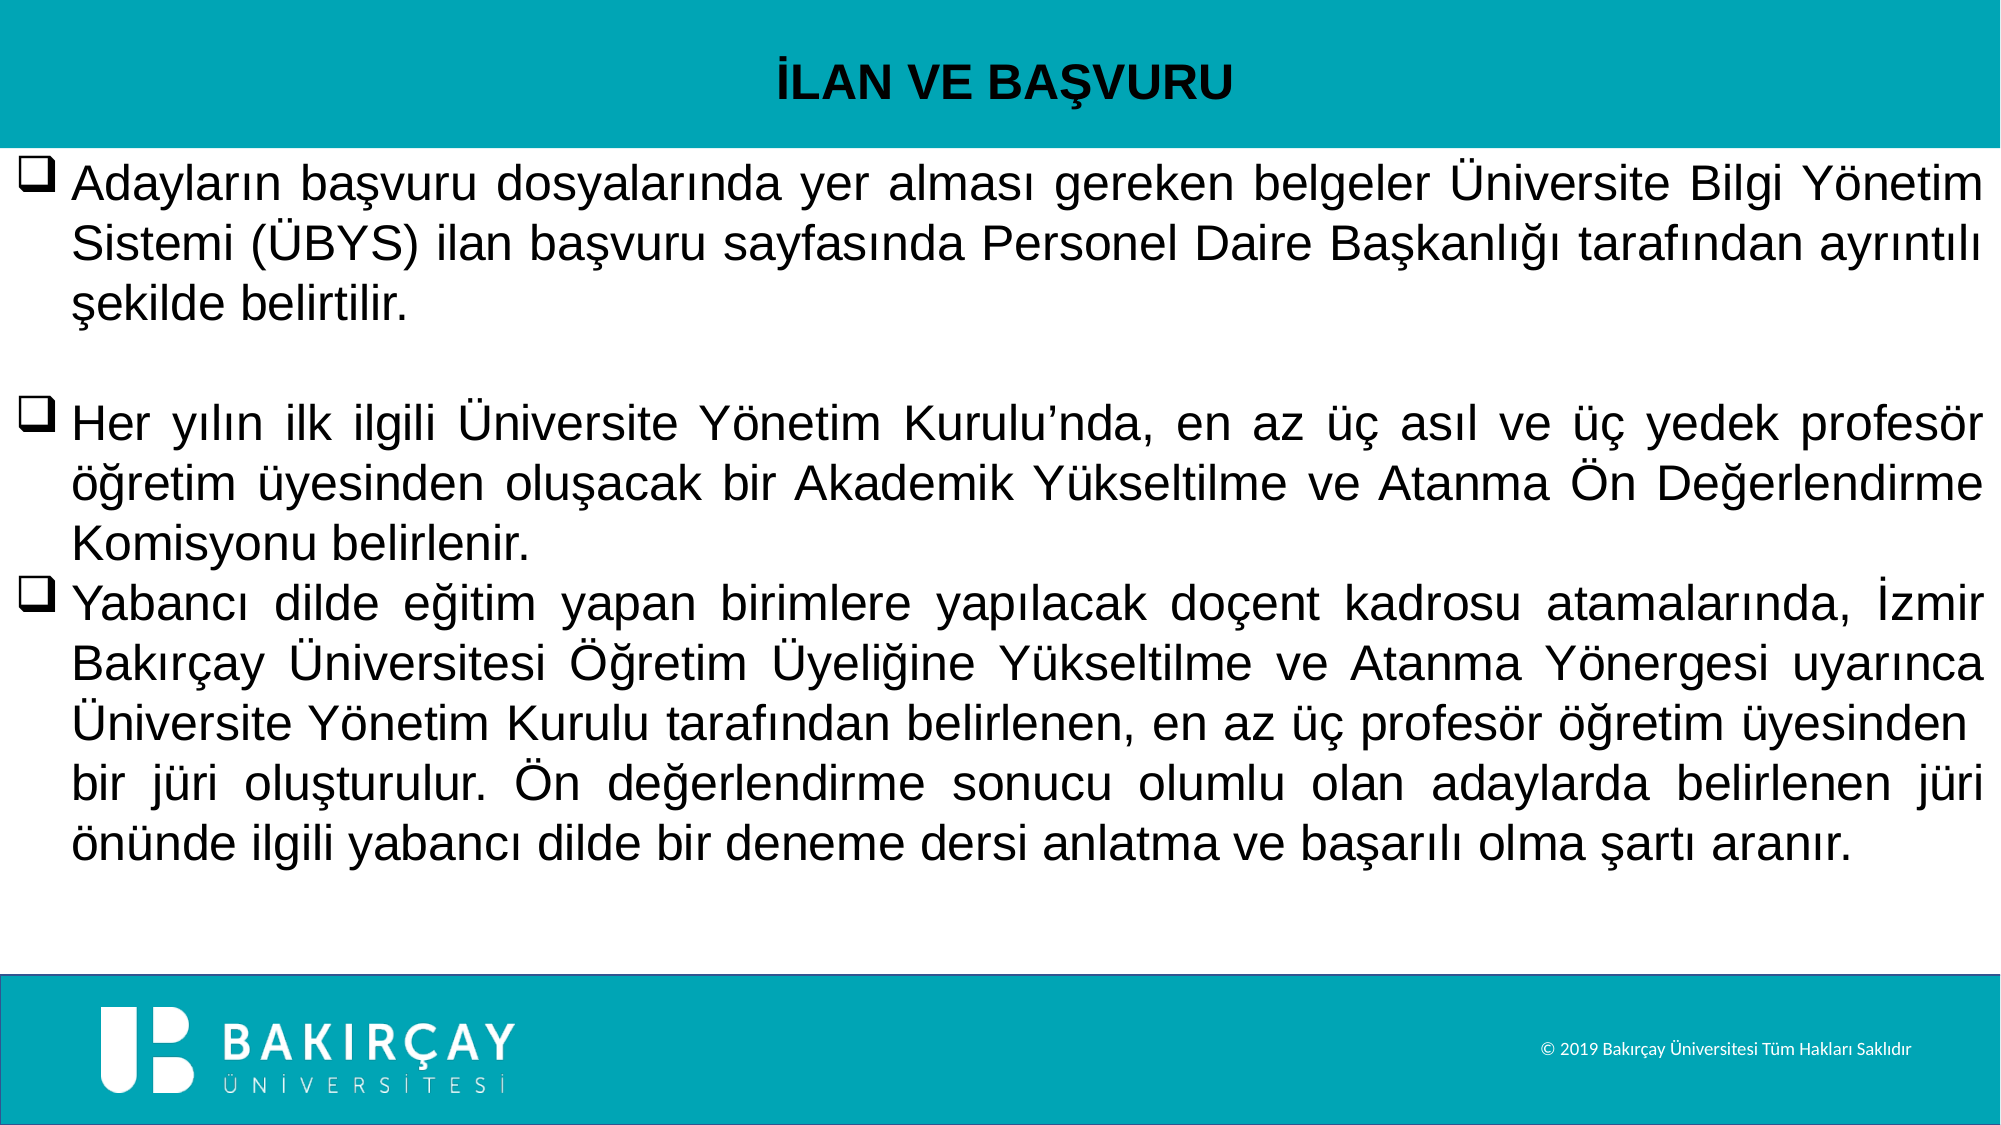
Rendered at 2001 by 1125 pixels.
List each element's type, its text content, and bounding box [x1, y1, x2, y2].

picture [101, 1022, 515, 1093]
text_box Adayların başvuru dosyalarında yer alması gereken belgeler Üniversite Bilgi Yönetim Sistemi (ÜBYS) ilan başvuru sayfasında Personel Daire Başkanlığı tarafından ayrıntılı şekilde belirtilir. Her yılın ilk ilgili Üniversite Yönetim Kurulu’nda, en az üç asıl ve üç yedek profesör öğretim üyesinden oluşacak bir Akademik Yükseltilme ve Atanma Ön Değerlendirme Komisyonu belirlenir. Yabancı dilde eğitim yapan birimlere yapılacak doçent kadrosu atamalarında, İzmir Bakırçay Üniversitesi Öğretim Üyeliğine Yükseltilme ve Atanma Yönergesi uyarınca Üniversite Yönetim Kurulu tarafından belirlenen, en az üç profesör öğretim üyesinden bir jüri oluşturulur. Ön değerlendirme sonucu olumlu olan adaylarda belirlenen jüri önünde ilgili yabancı dilde bir deneme dersi anlatma ve başarılı olma şartı aranır. [0, 143, 2000, 1022]
text_box İLAN VE BAŞVURU [0, 41, 2000, 117]
